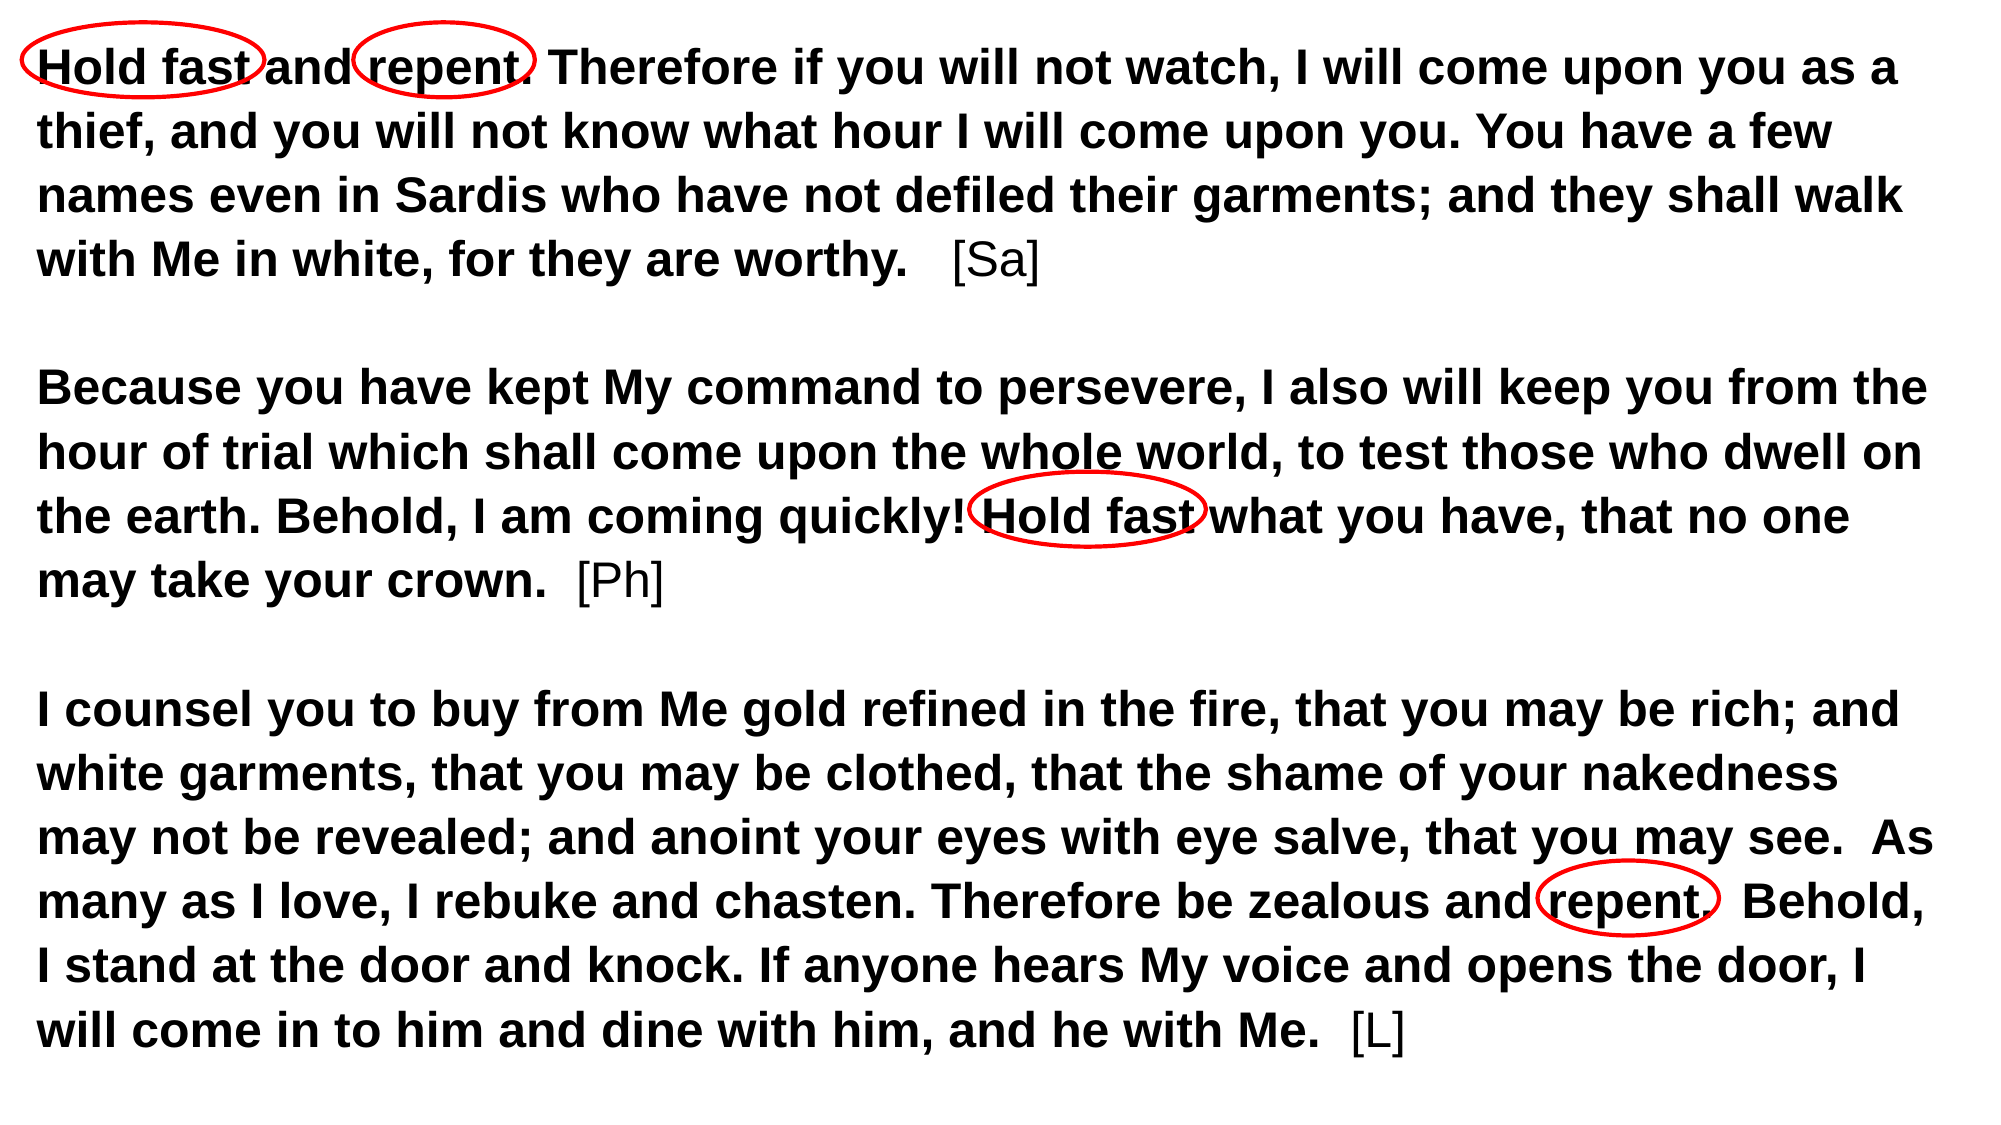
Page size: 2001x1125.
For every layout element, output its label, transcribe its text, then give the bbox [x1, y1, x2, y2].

text_box [352, 21, 536, 99]
title Hold fast and repent. Therefore if you will not watch, I will come upon you as a thief, and you will not know what hour I will come upon you. You have a few names even in Sardis who have not defiled their garments; and they shall walk with Me in white, for they are worthy. [Sa] Because you have kept My command to persevere, I also will keep you from the hour of trial which shall come upon the whole world, to test those who dwell on the earth. Behold, I am coming quickly! Hold fast what you have, that no one may take your crown. [Ph] I counsel you to buy from Me gold refined in the fire, that you may be rich; and white garments, that you may be clothed, that the shame of your nakedness may not be revealed; and anoint your eyes with eye salve, that you may see. As many as I love, I rebuke and chasten. Therefore be zealous and repent. Behold, I stand at the door and knock. If anyone hears My voice and opens the door, I will come in to him and dine with him, and he with Me. [L] [21, 22, 1956, 1103]
text_box [20, 21, 266, 99]
text_box [968, 470, 1208, 548]
text_box [1536, 859, 1721, 937]
